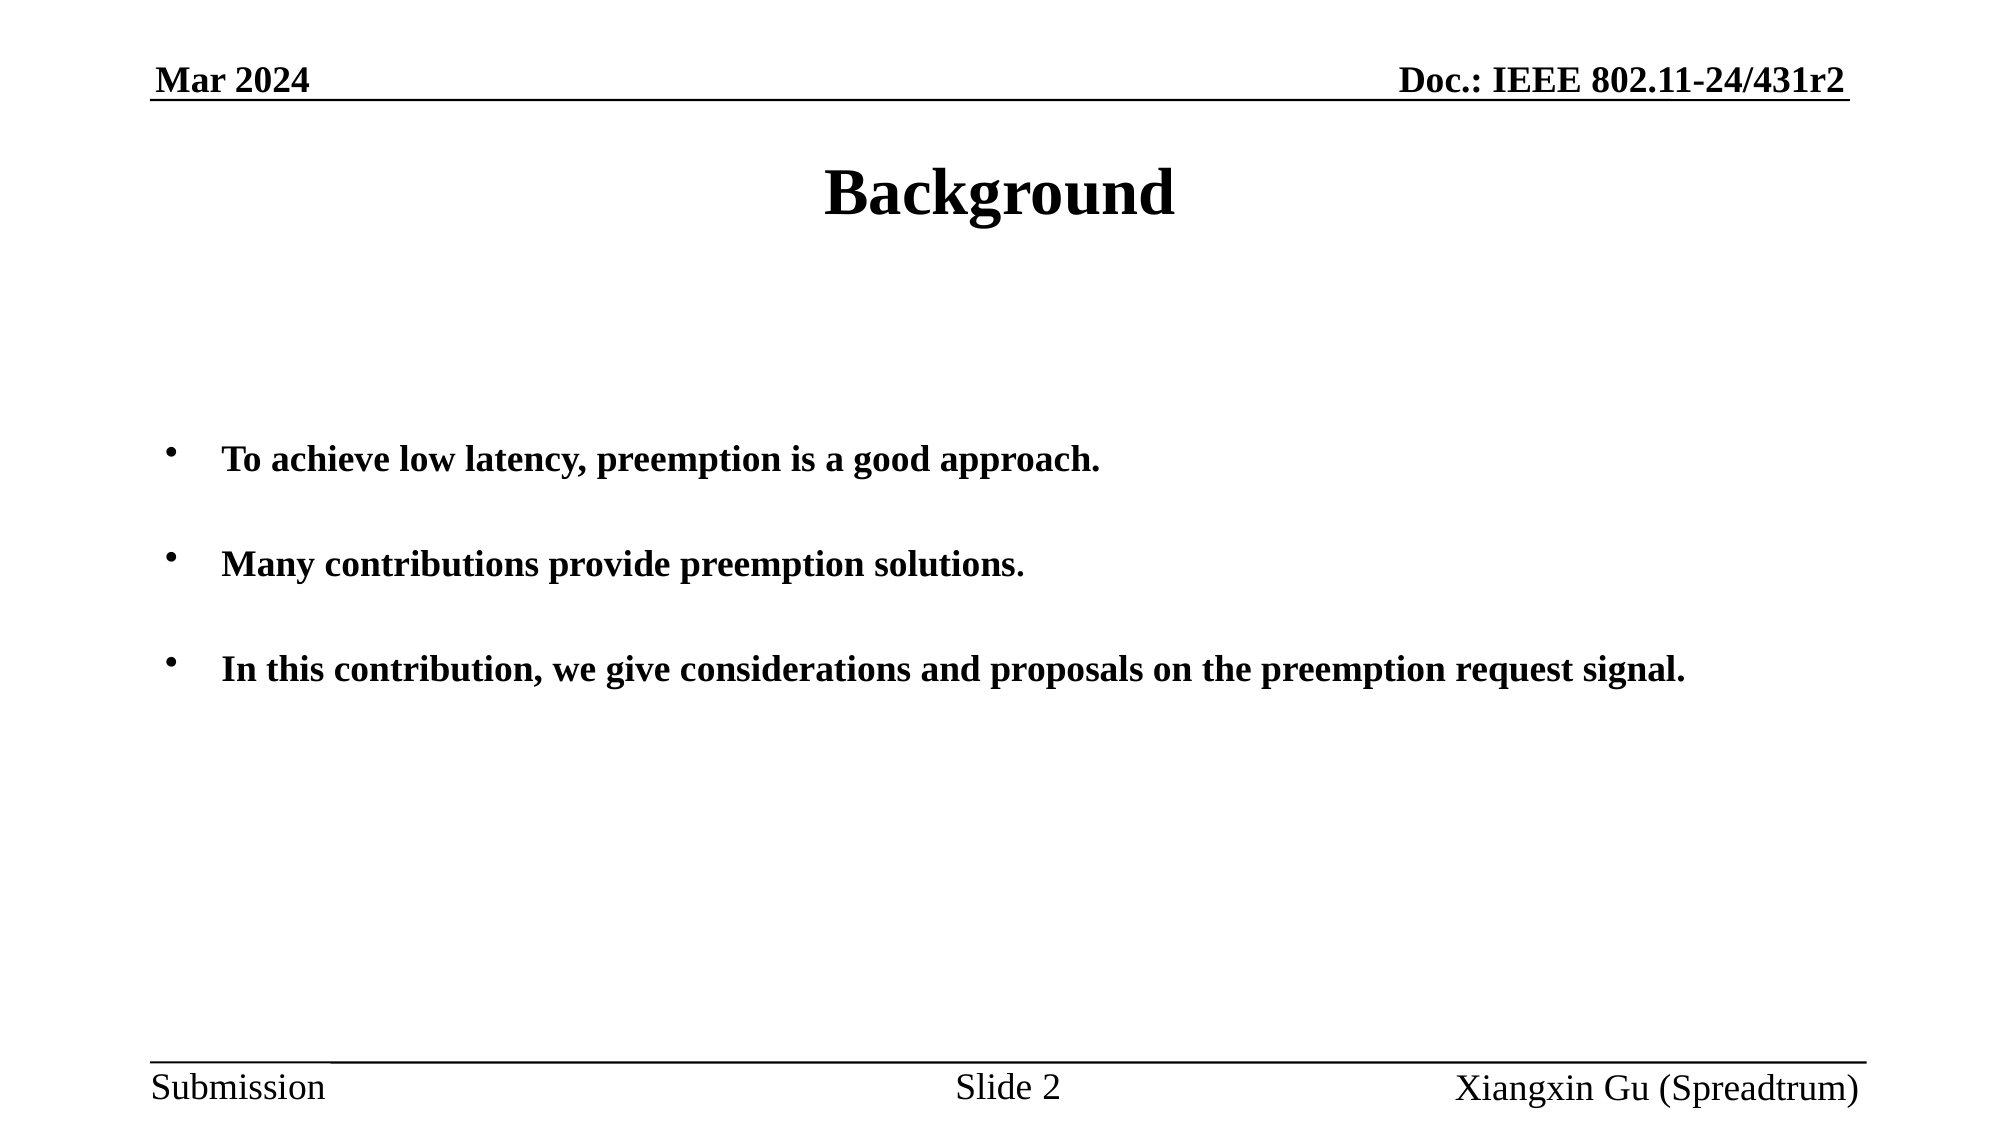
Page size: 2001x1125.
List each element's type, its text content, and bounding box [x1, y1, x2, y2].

slide_number Slide 2 [942, 1061, 1075, 1108]
title Background [149, 112, 1851, 263]
footer Xiangxin Gu (Spreadtrum) [1451, 1062, 1860, 1109]
list To achieve low latency, preemption is a good approach. Many contributions provide preemption solutions. In this contribution, we give considerations and proposals on the preemption request signal. [149, 426, 1851, 818]
